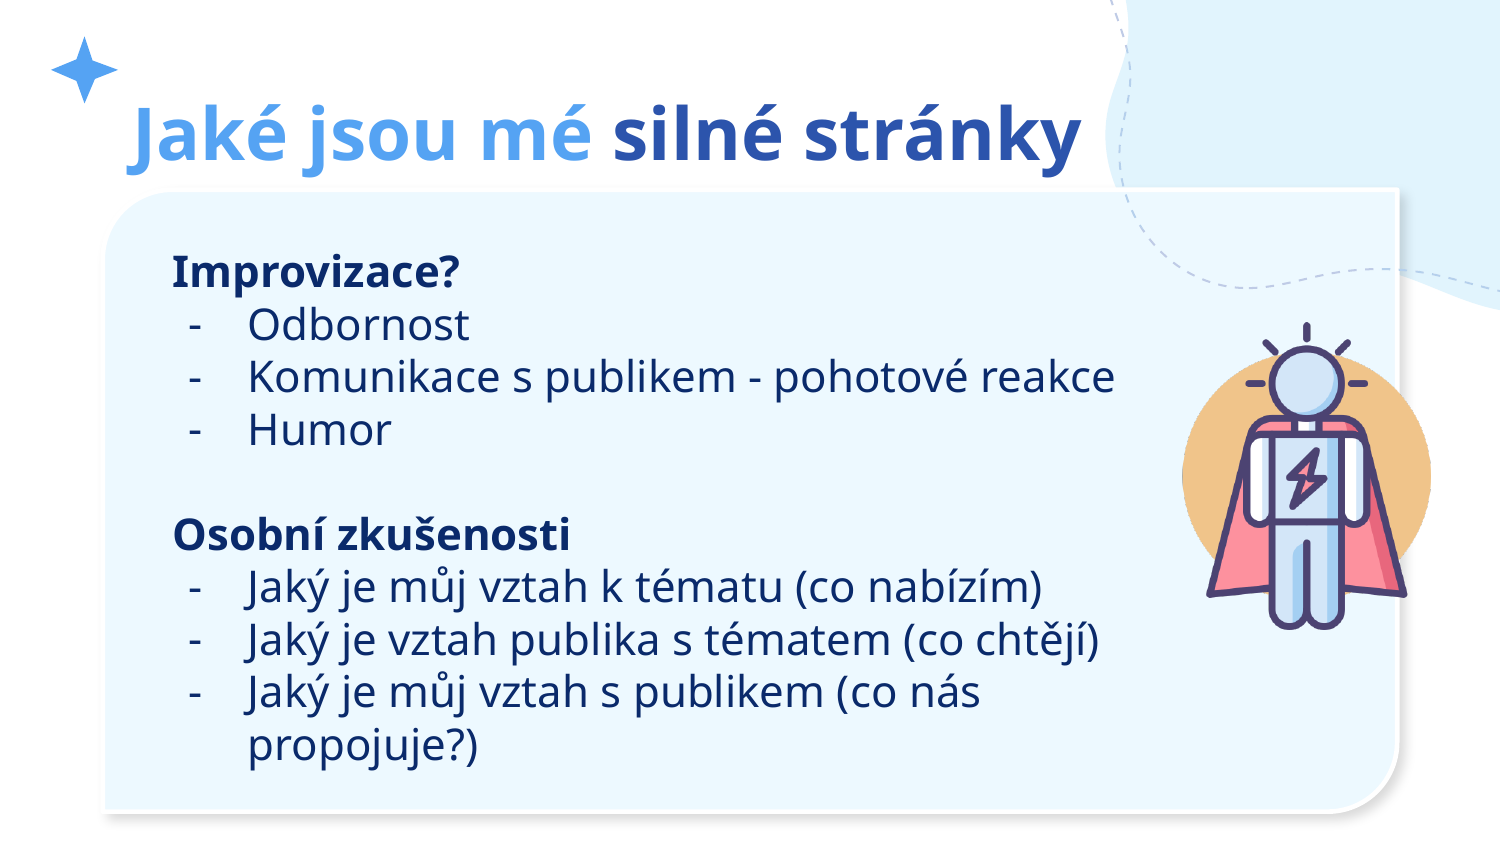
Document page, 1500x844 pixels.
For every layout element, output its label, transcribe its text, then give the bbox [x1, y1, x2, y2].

picture [1152, 322, 1461, 630]
text_box [102, 189, 1398, 812]
text_box [50, 36, 119, 104]
title Jaké jsou mé silné stránky [117, 72, 1093, 167]
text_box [1098, 0, 1500, 298]
subtitle Improvizace? Odbornost Komunikace s publikem - pohotové reakce Humor Osobní zkušenosti Jaký je můj vztah k tématu (co nabízím) Jaký je vztah publika s tématem (co chtějí) Jaký je můj vztah s publikem (co nás propojuje?) [157, 229, 1231, 798]
